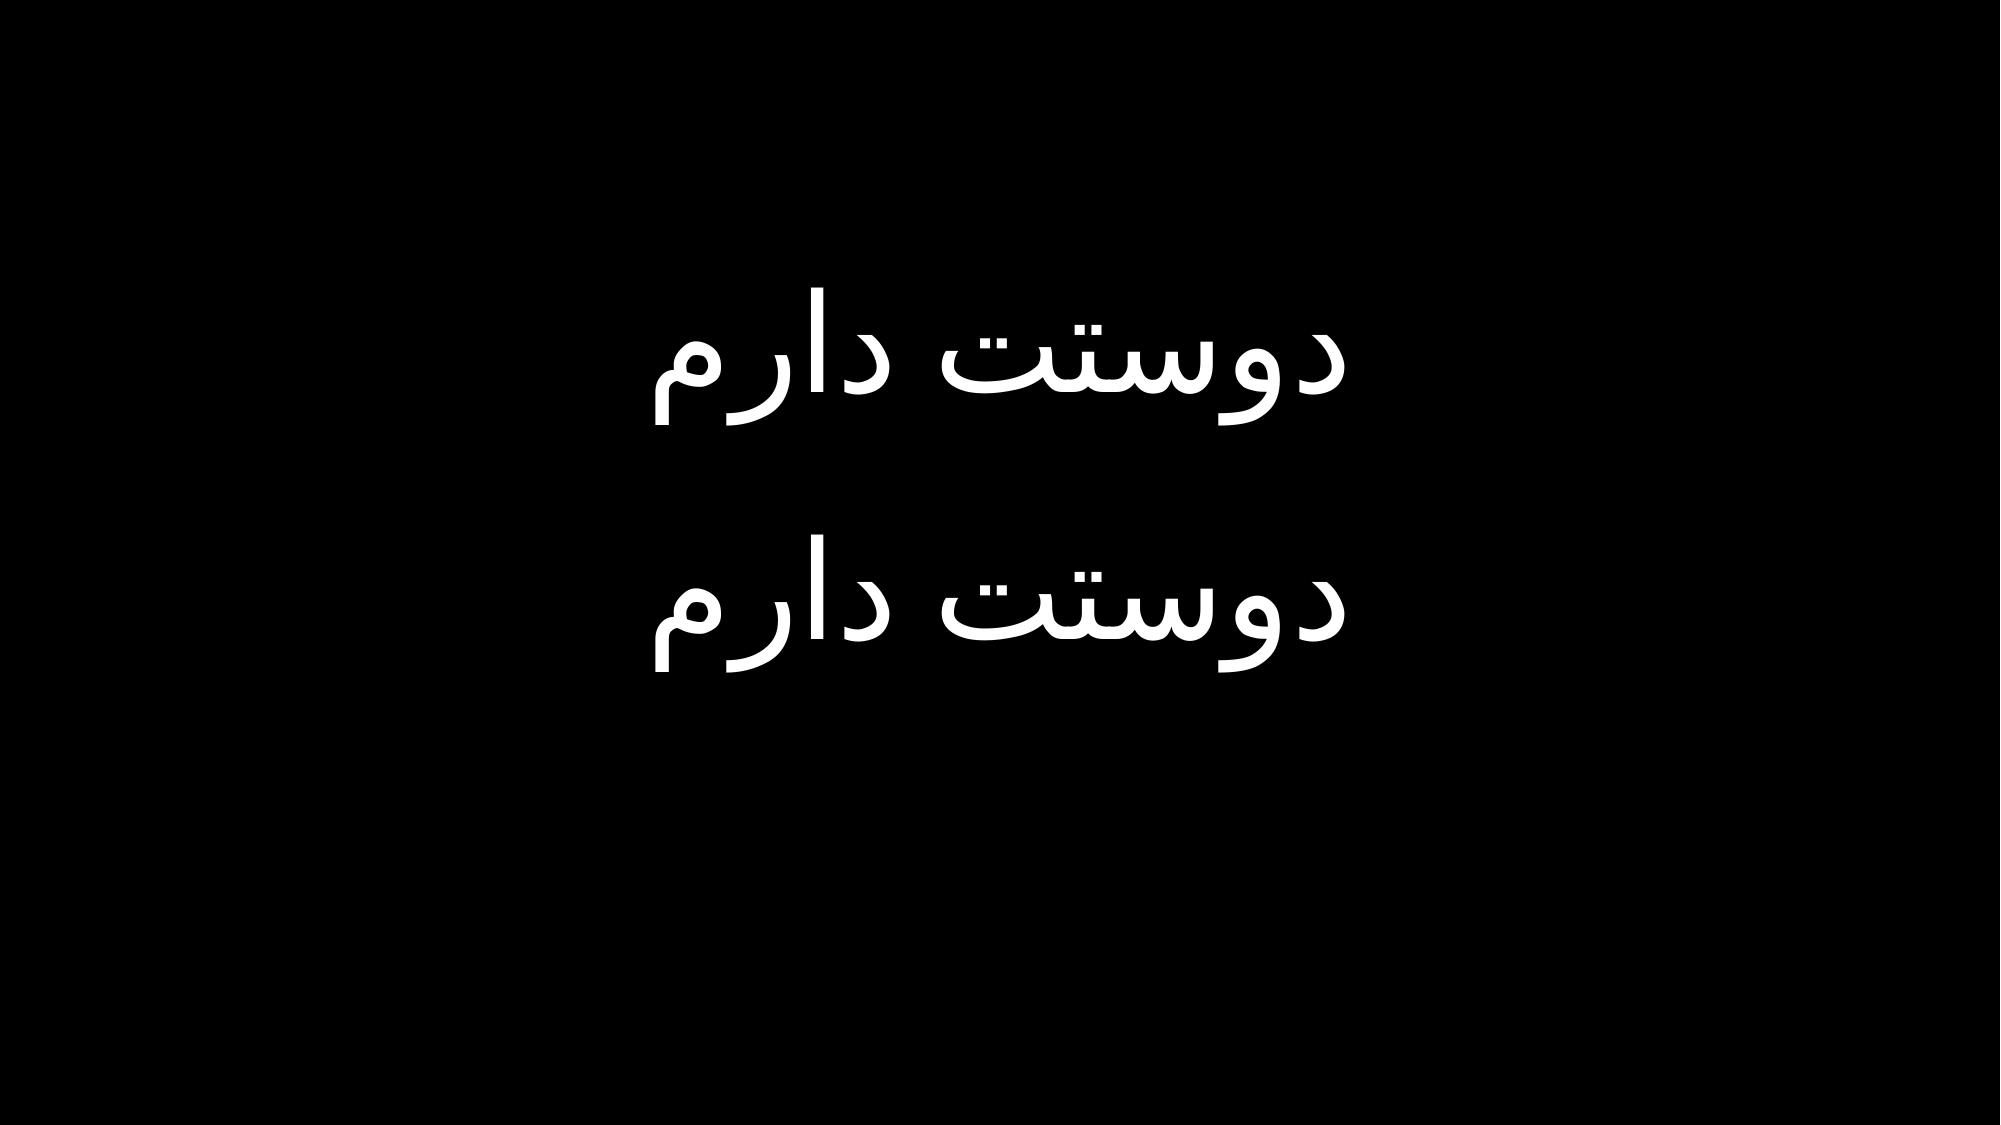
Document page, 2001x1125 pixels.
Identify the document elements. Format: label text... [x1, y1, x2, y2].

text_box دوستت دارم دوستت دارم [0, 0, 2000, 1125]
text_box [984, 248, 1016, 447]
